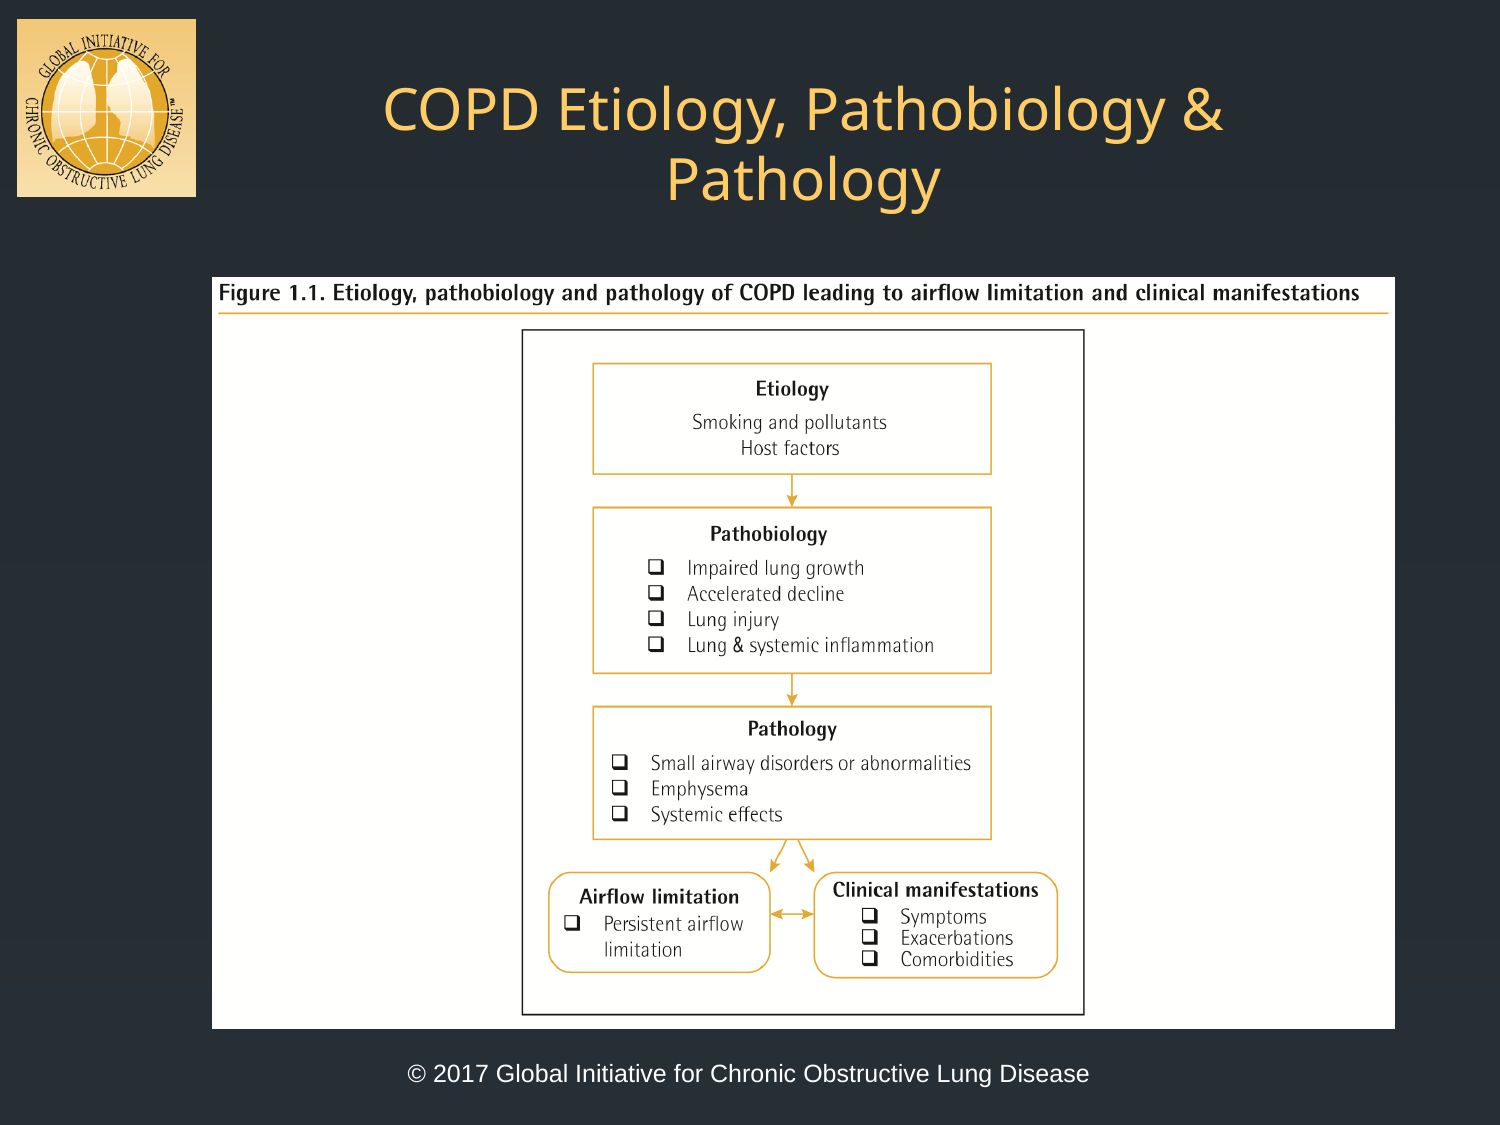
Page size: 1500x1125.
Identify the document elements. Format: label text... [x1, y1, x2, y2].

text_box © 2017 Global Initiative for Chronic Obstructive Lung Disease [249, 1050, 1250, 1096]
text_box COPD Etiology, Pathobiology & Pathology [265, 64, 1341, 220]
picture [211, 277, 1395, 1029]
picture [17, 18, 196, 197]
